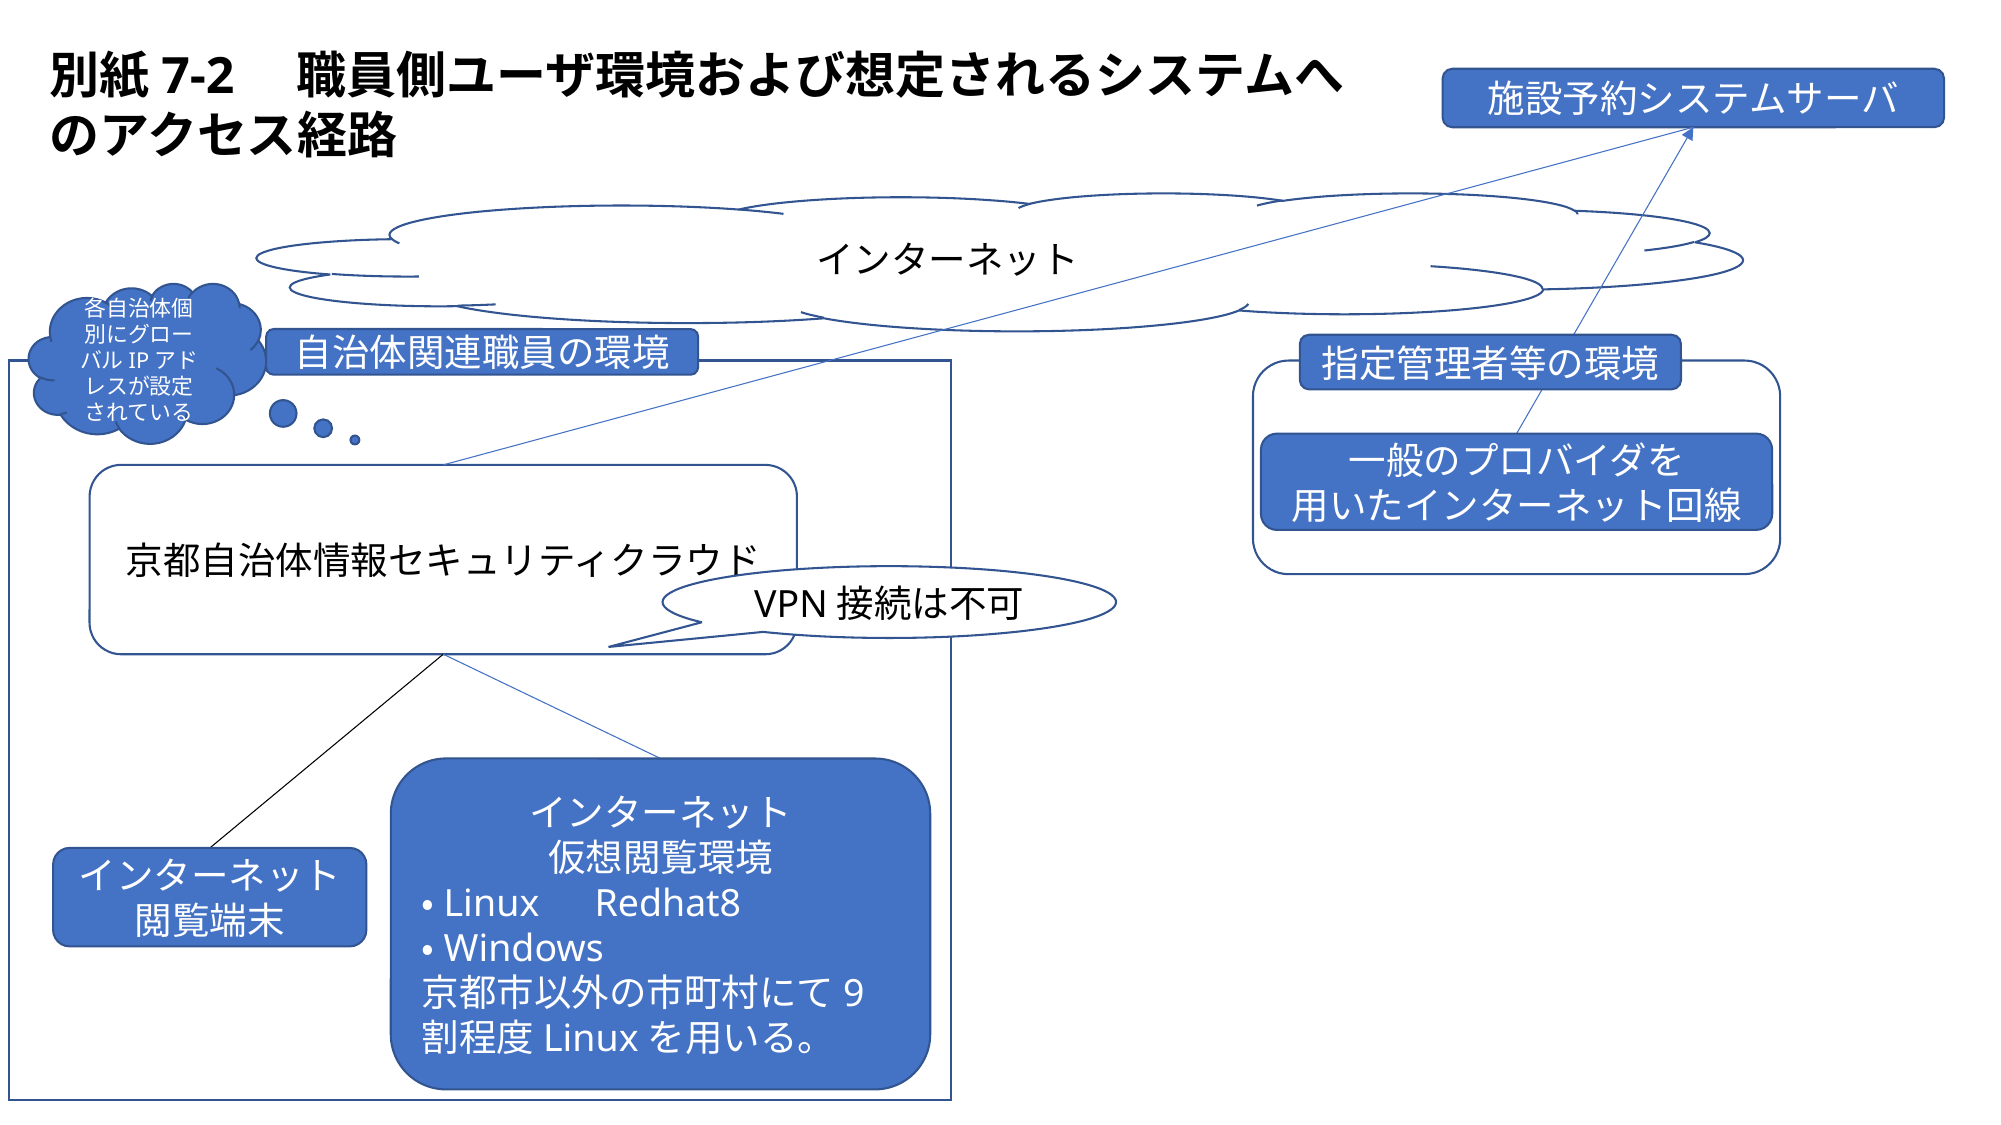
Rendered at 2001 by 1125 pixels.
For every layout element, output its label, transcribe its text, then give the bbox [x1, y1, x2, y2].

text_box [443, 654, 661, 759]
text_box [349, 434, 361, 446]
text_box 各自治体個別にグローバルIPアドレスが設定されている [268, 399, 298, 428]
text_box インターネット [255, 215, 443, 308]
text_box [8, 359, 952, 1101]
text_box インターネット [1694, 222, 1745, 280]
text_box 施設予約システムサーバ [1441, 67, 1946, 129]
text_box 一般のプロバイダを 用いたインターネット回線 [1259, 432, 1774, 531]
text_box 別紙7-2 職員側ユーザ環境および想定されるシステムへのアクセス経路 [34, 36, 1405, 172]
text_box VPN接続は不可 [608, 565, 1118, 648]
text_box 各自治体個別にグローバルIPアドレスが設定されている [27, 282, 266, 445]
text_box [1251, 359, 1782, 576]
text_box 自治体関連職員の環境 [265, 327, 443, 376]
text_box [443, 127, 1694, 465]
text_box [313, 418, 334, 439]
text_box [209, 654, 444, 849]
